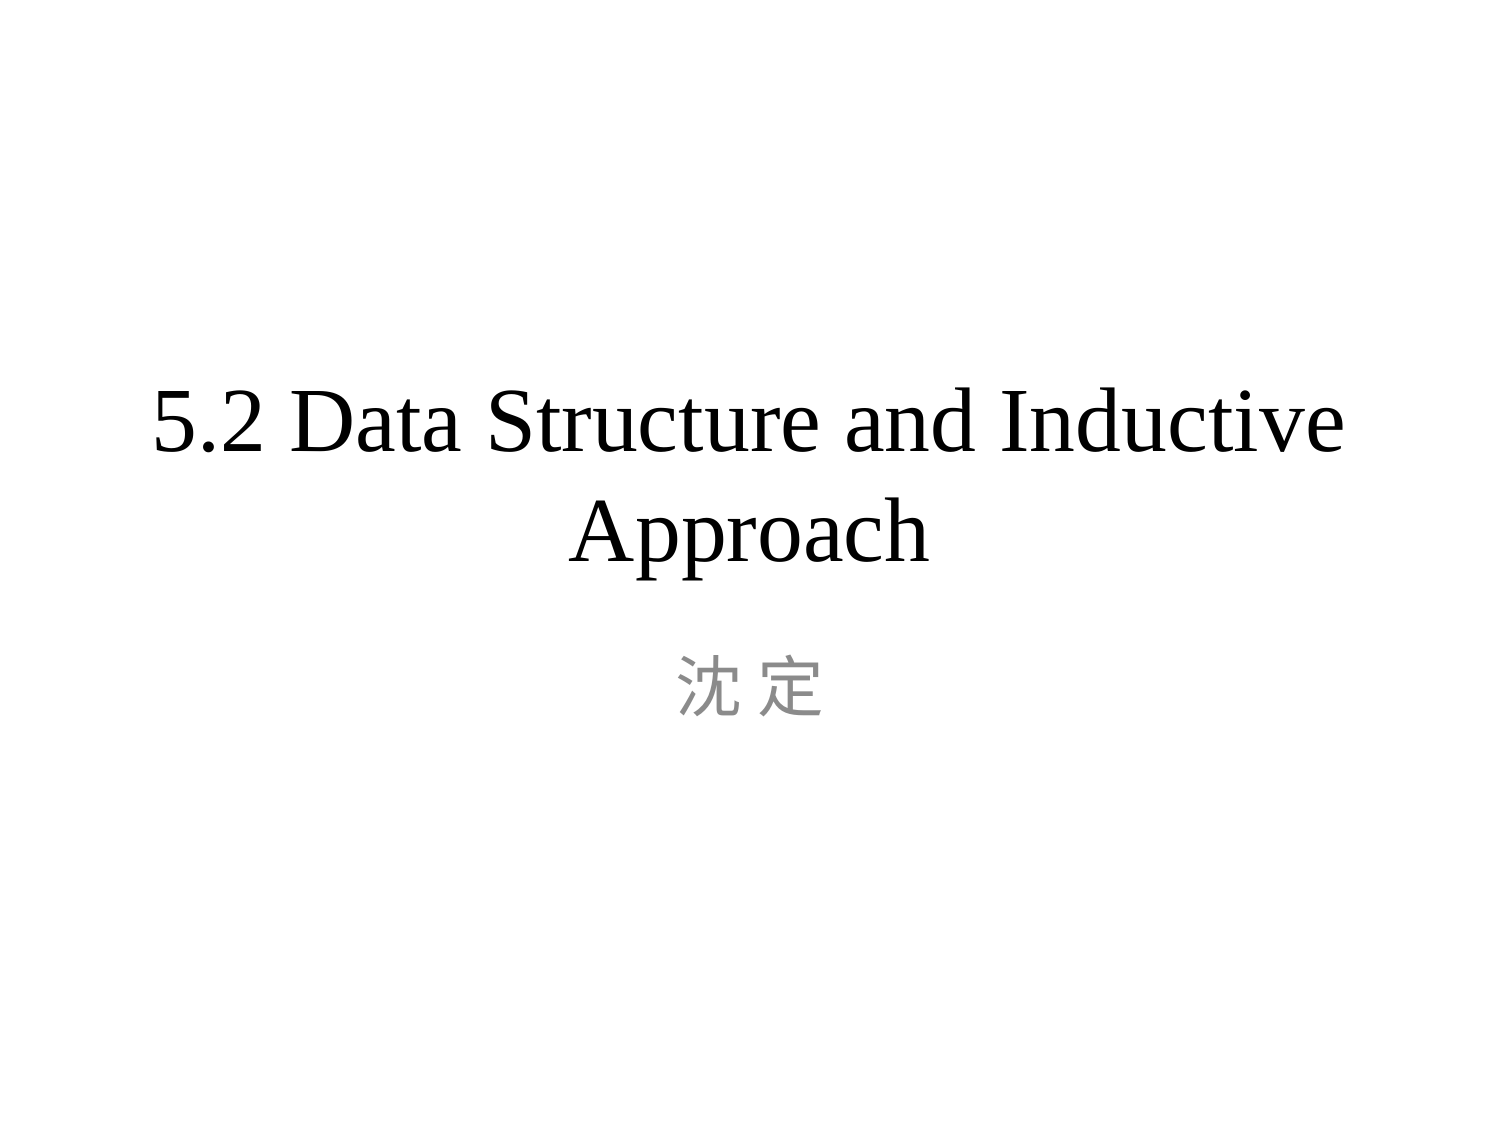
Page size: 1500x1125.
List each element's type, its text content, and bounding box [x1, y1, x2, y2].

subtitle 沈 定 [225, 637, 1275, 925]
title 5.2 Data Structure and Inductive Approach [112, 349, 1388, 591]
